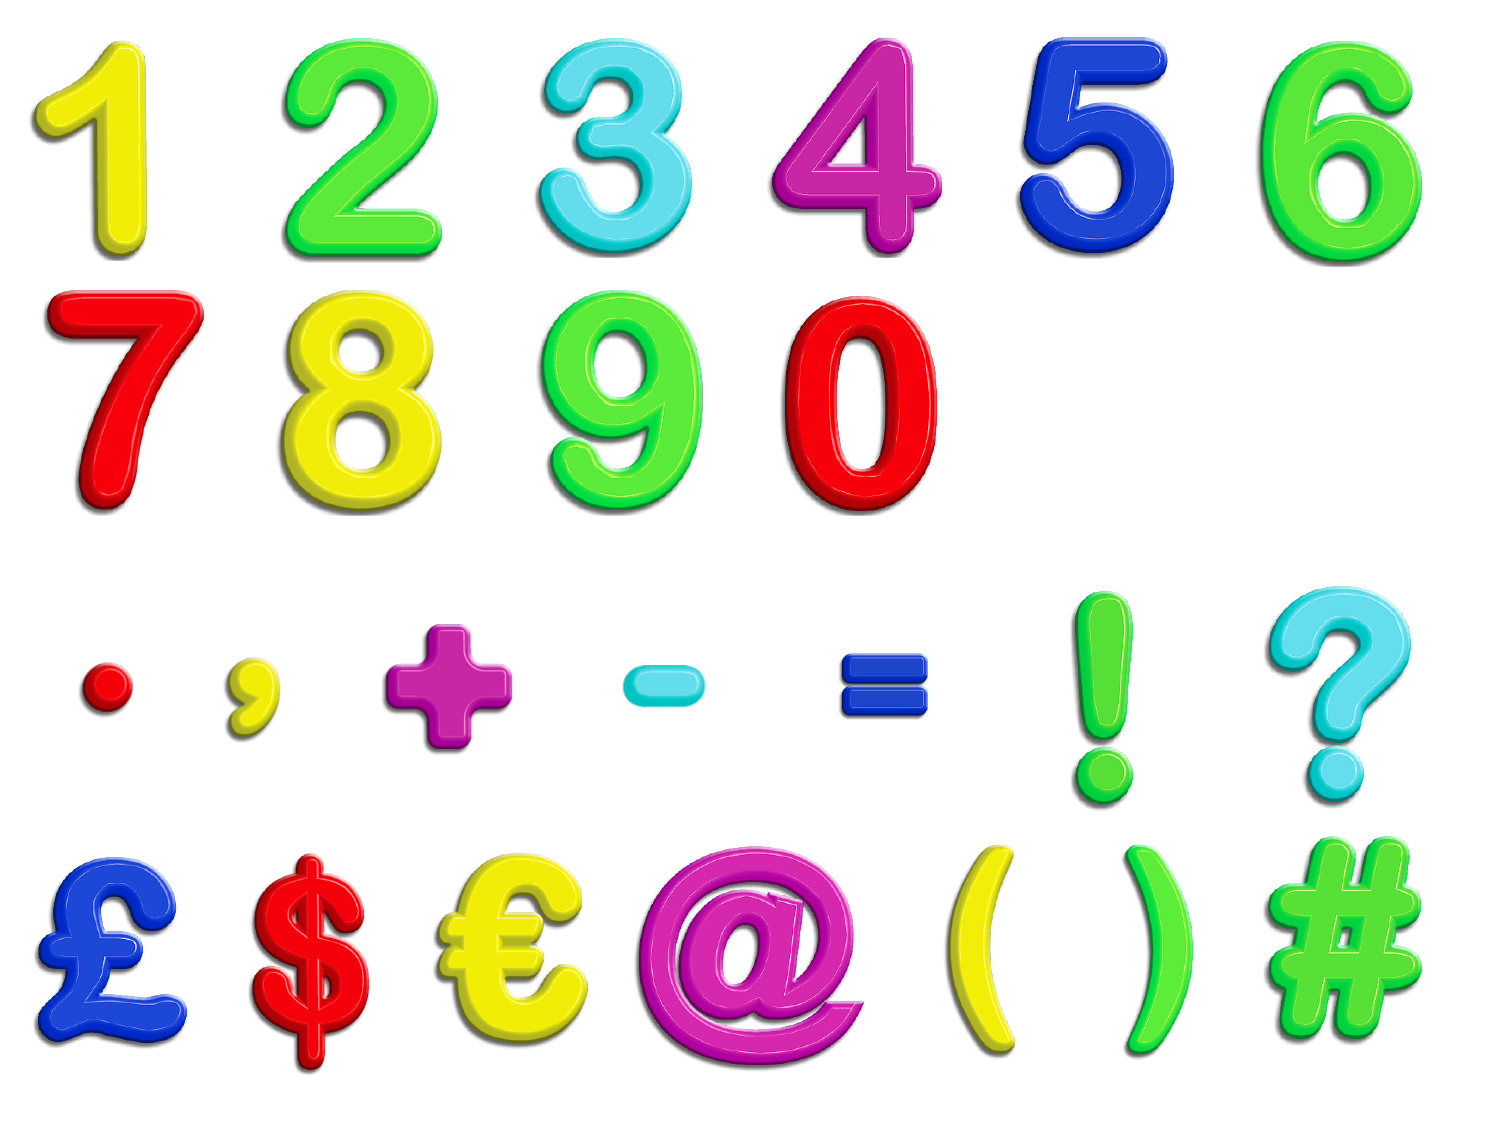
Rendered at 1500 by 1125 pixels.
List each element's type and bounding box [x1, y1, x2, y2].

picture [584, 613, 744, 763]
picture [766, 33, 947, 258]
picture [430, 845, 595, 1050]
picture [1246, 577, 1432, 810]
picture [369, 613, 529, 763]
picture [1248, 35, 1434, 267]
picture [218, 651, 289, 745]
picture [1004, 30, 1188, 259]
picture [236, 843, 385, 1075]
picture [0, 35, 181, 261]
picture [905, 837, 1058, 1069]
picture [529, 284, 715, 516]
picture [268, 284, 454, 516]
picture [28, 845, 195, 1054]
picture [525, 33, 706, 258]
picture [76, 656, 140, 720]
picture [631, 837, 864, 1073]
picture [771, 291, 951, 516]
picture [269, 31, 455, 263]
picture [1009, 579, 1199, 815]
picture [1082, 837, 1235, 1070]
picture [31, 283, 218, 516]
picture [830, 616, 940, 752]
picture [1252, 822, 1436, 1051]
